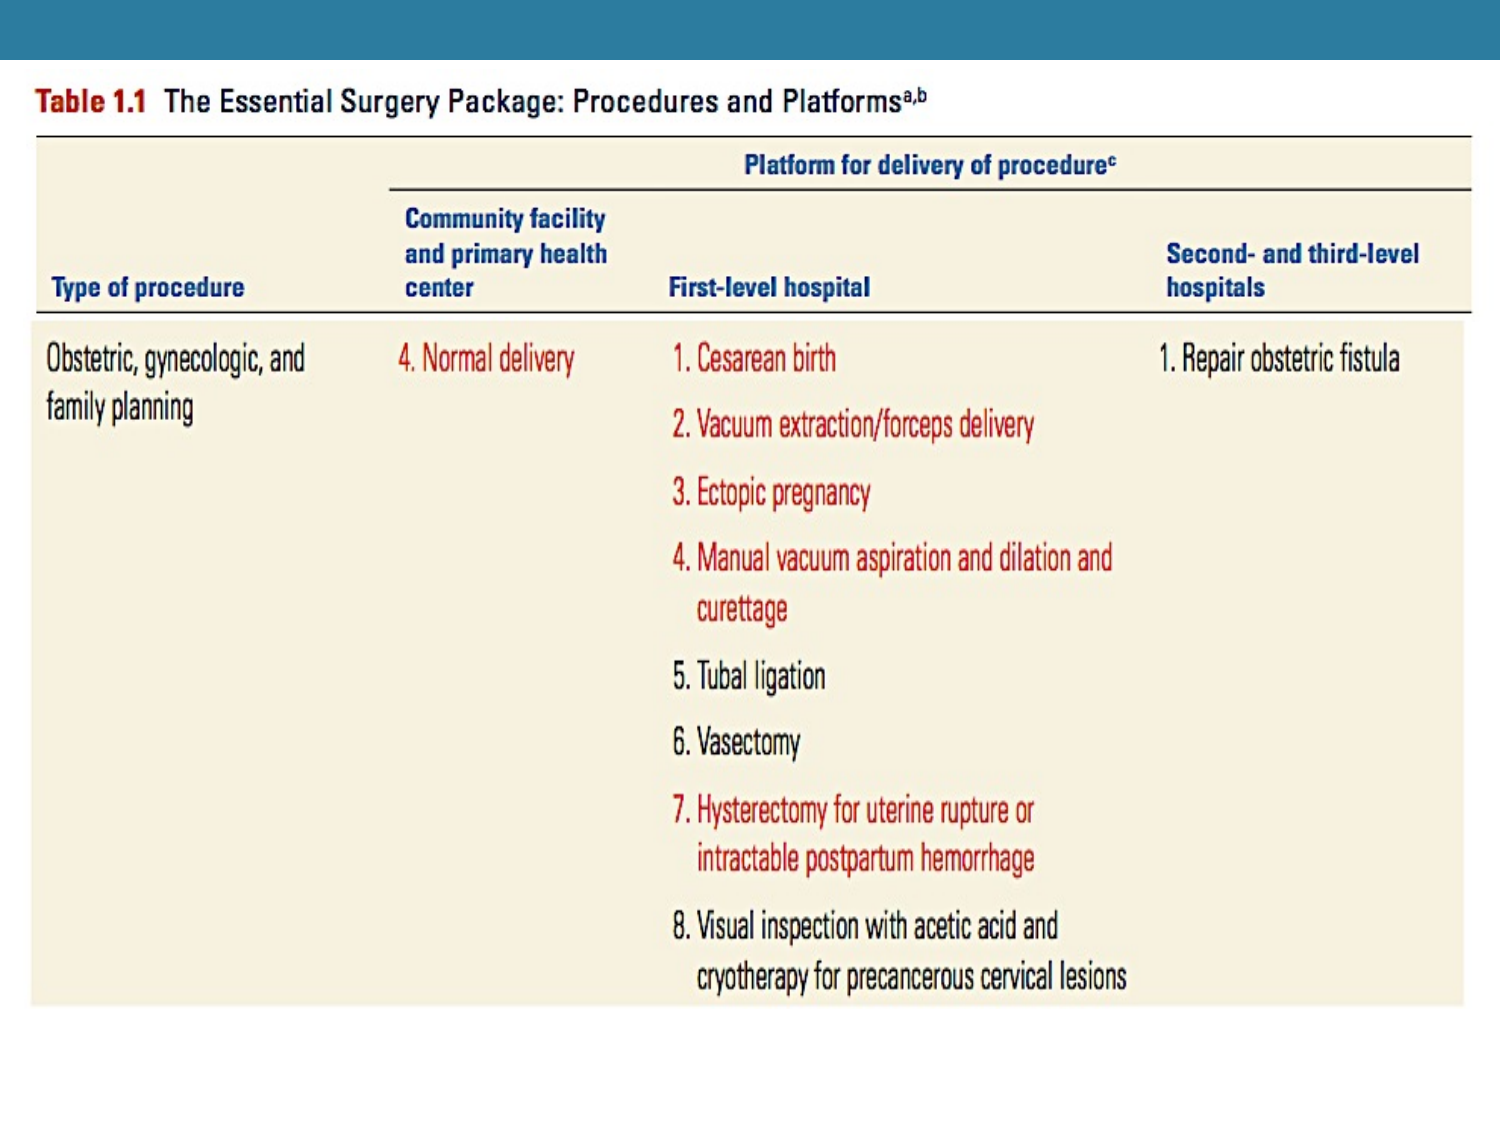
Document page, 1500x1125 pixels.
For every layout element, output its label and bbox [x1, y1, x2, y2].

picture [0, 69, 1500, 1009]
